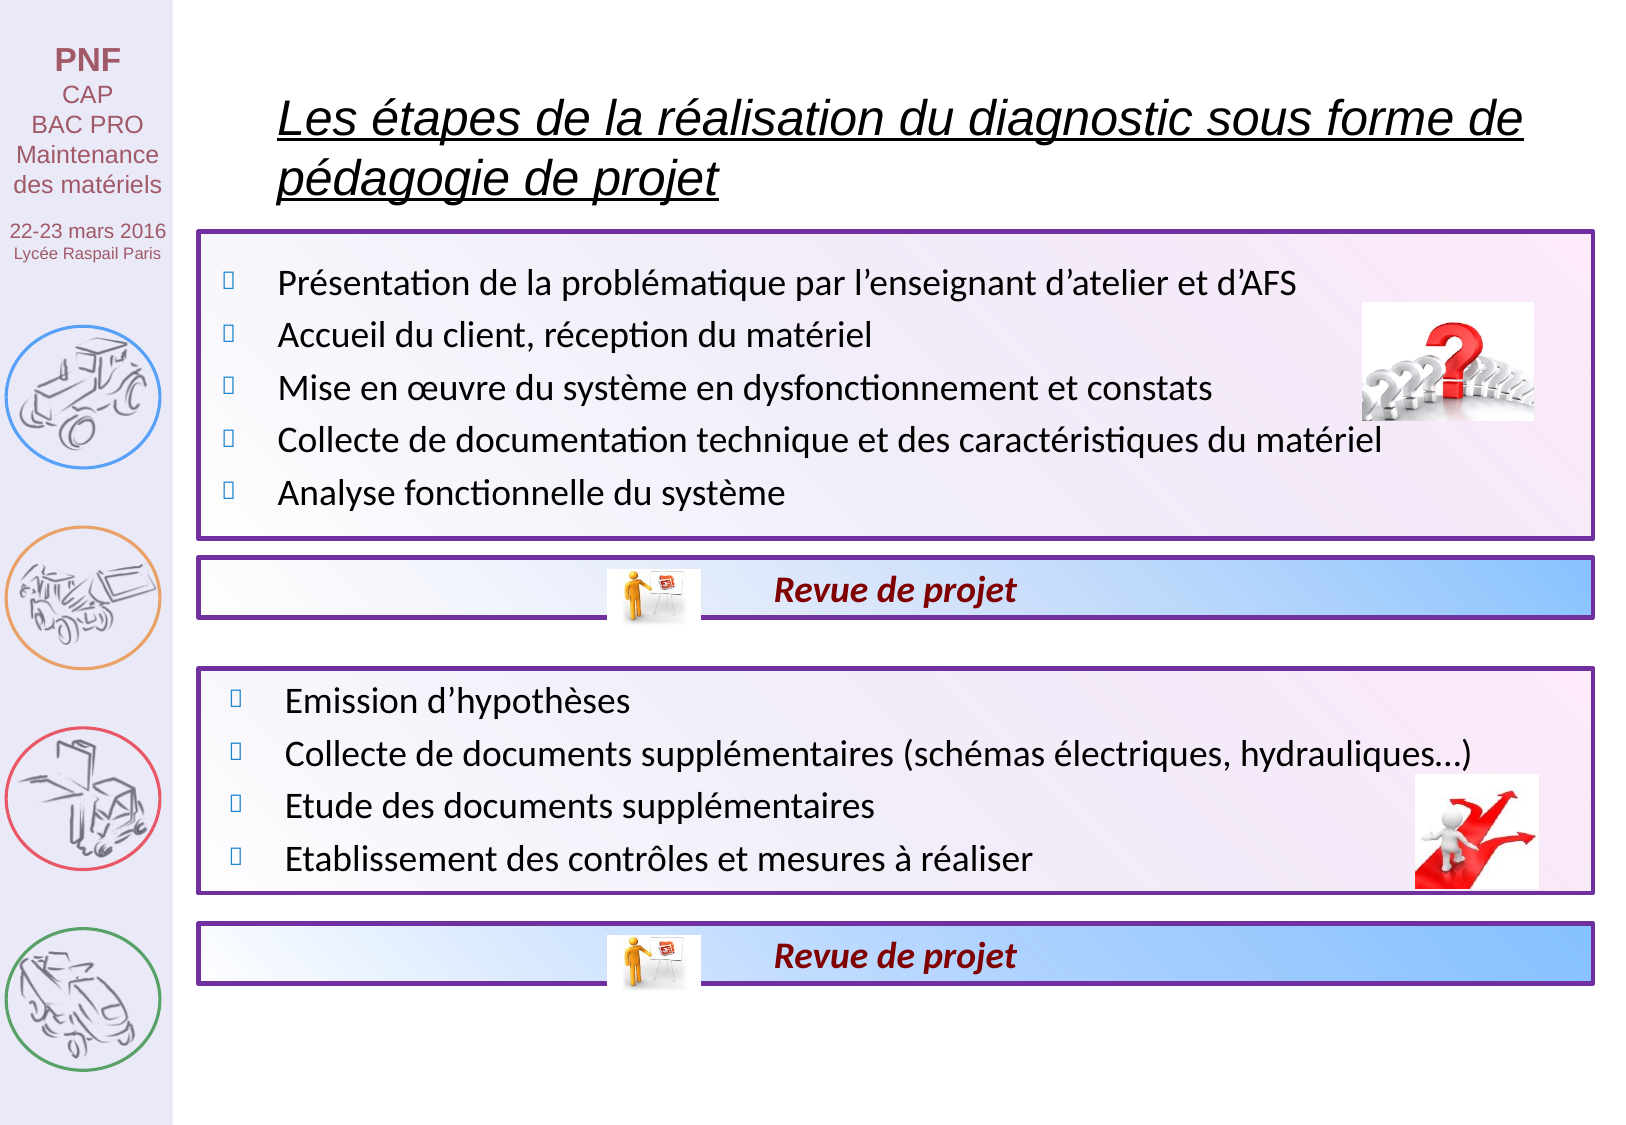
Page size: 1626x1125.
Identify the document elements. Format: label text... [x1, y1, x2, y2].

text_box [198, 231, 1594, 539]
picture [607, 935, 701, 992]
list Présentation de la problématique par l’enseignant d’atelier et d’AFS Accueil du client, réception du matériel Mise en œuvre du système en dysfonctionnement et constats Collecte de documentation technique et des caractéristiques du matériel Analyse fonctionnelle du système [206, 250, 1558, 480]
text_box Emission d’hypothèses Collecte de documents supplémentaires (schémas électriques, hydrauliques…) Etude des documents supplémentaires Etablissement des contrôles et mesures à réaliser [213, 668, 1606, 799]
picture [1362, 302, 1534, 421]
picture [607, 569, 701, 626]
text_box Les étapes de la réalisation du diagnostic sous forme de pédagogie de projet [262, 78, 1581, 213]
text_box Revue de projet [198, 557, 1593, 618]
picture [1415, 774, 1539, 889]
text_box [198, 668, 1412, 894]
text_box Revue de projet [198, 923, 1594, 984]
text_box [1540, 799, 1594, 894]
